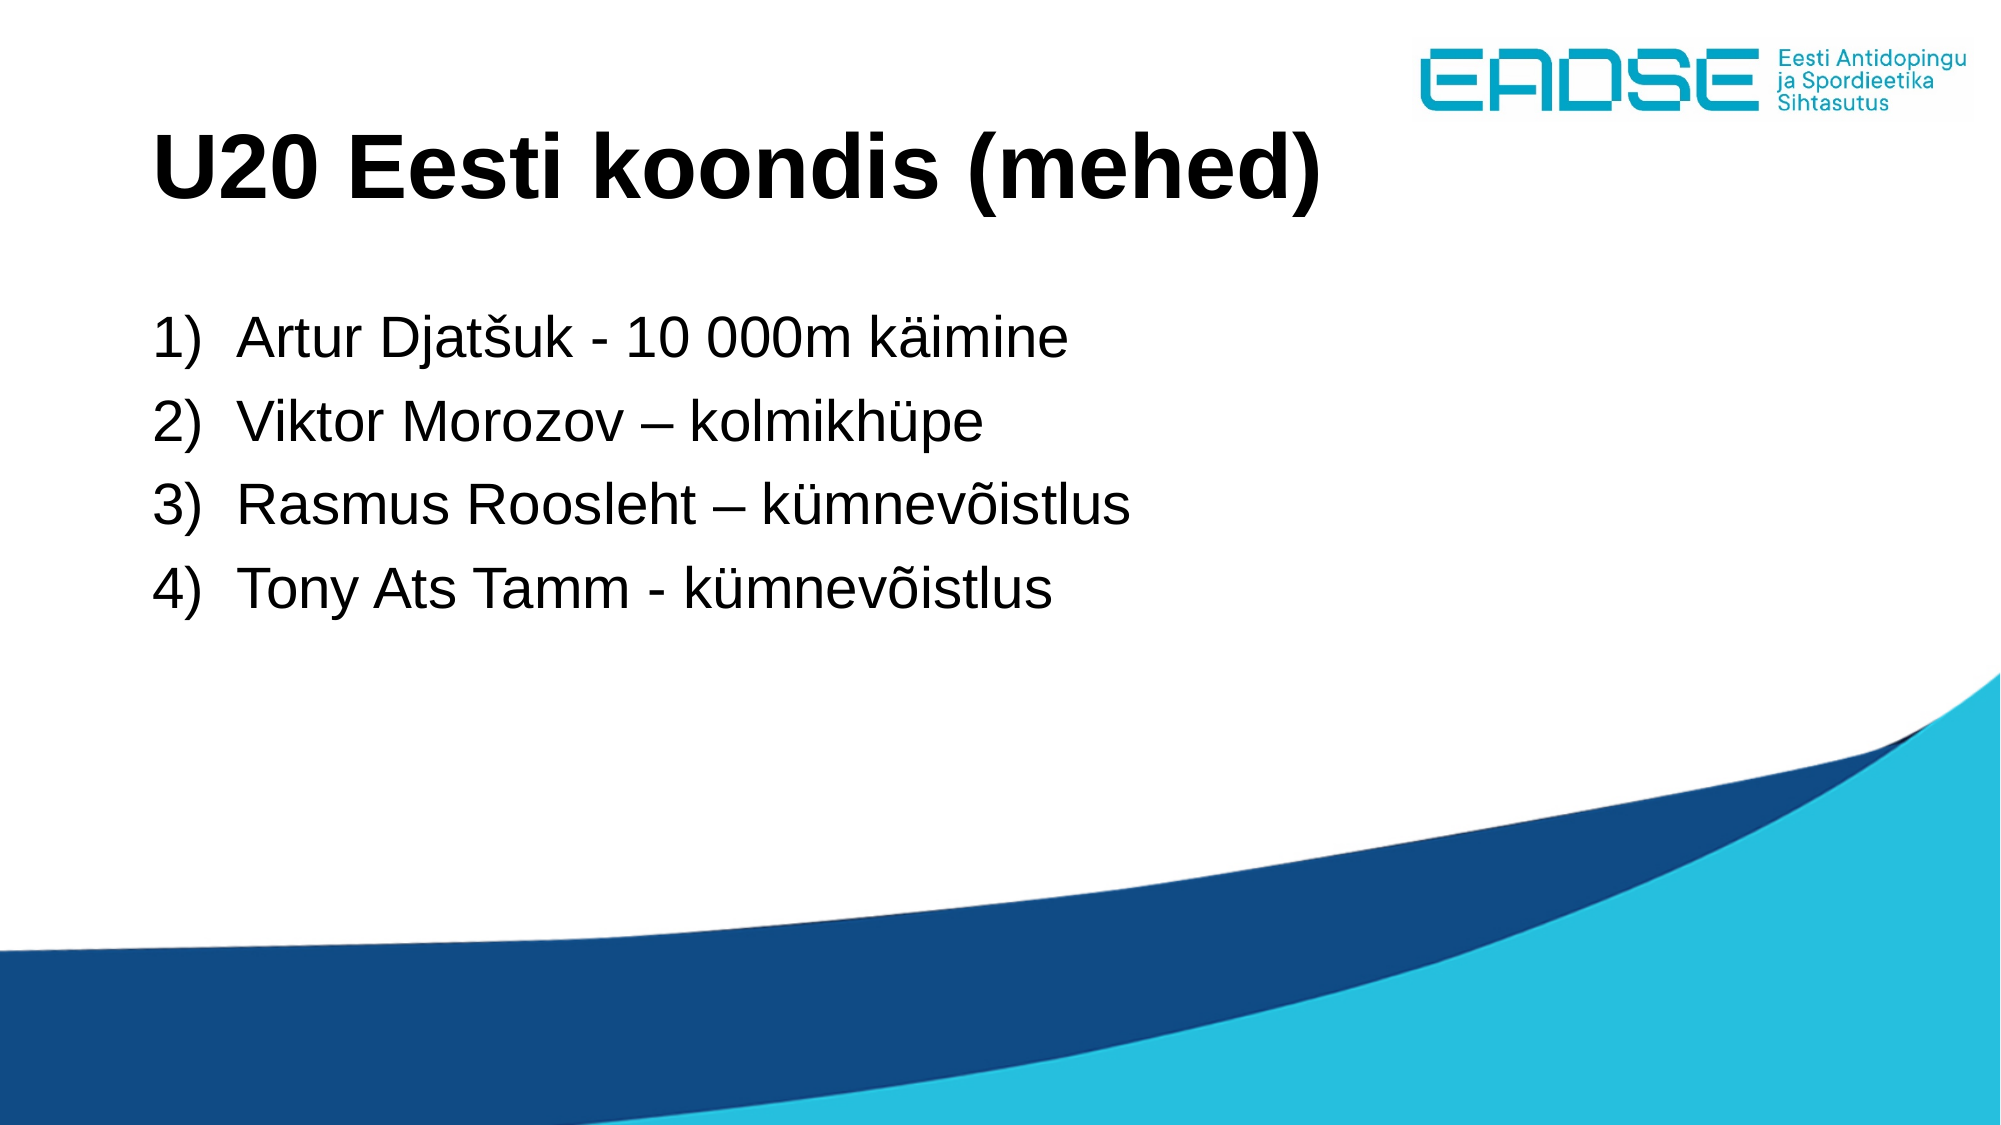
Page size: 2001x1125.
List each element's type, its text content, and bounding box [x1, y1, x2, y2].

list Artur Djatšuk - 10 000m käimine Viktor Morozov – kolmikhüpe Rasmus Roosleht – kümnevõistlus Tony Ats Tamm - kümnevõistlus [137, 299, 1863, 1014]
title U20 Eesti koondis (mehed) [137, 59, 1863, 278]
picture [0, 0, 2001, 1125]
